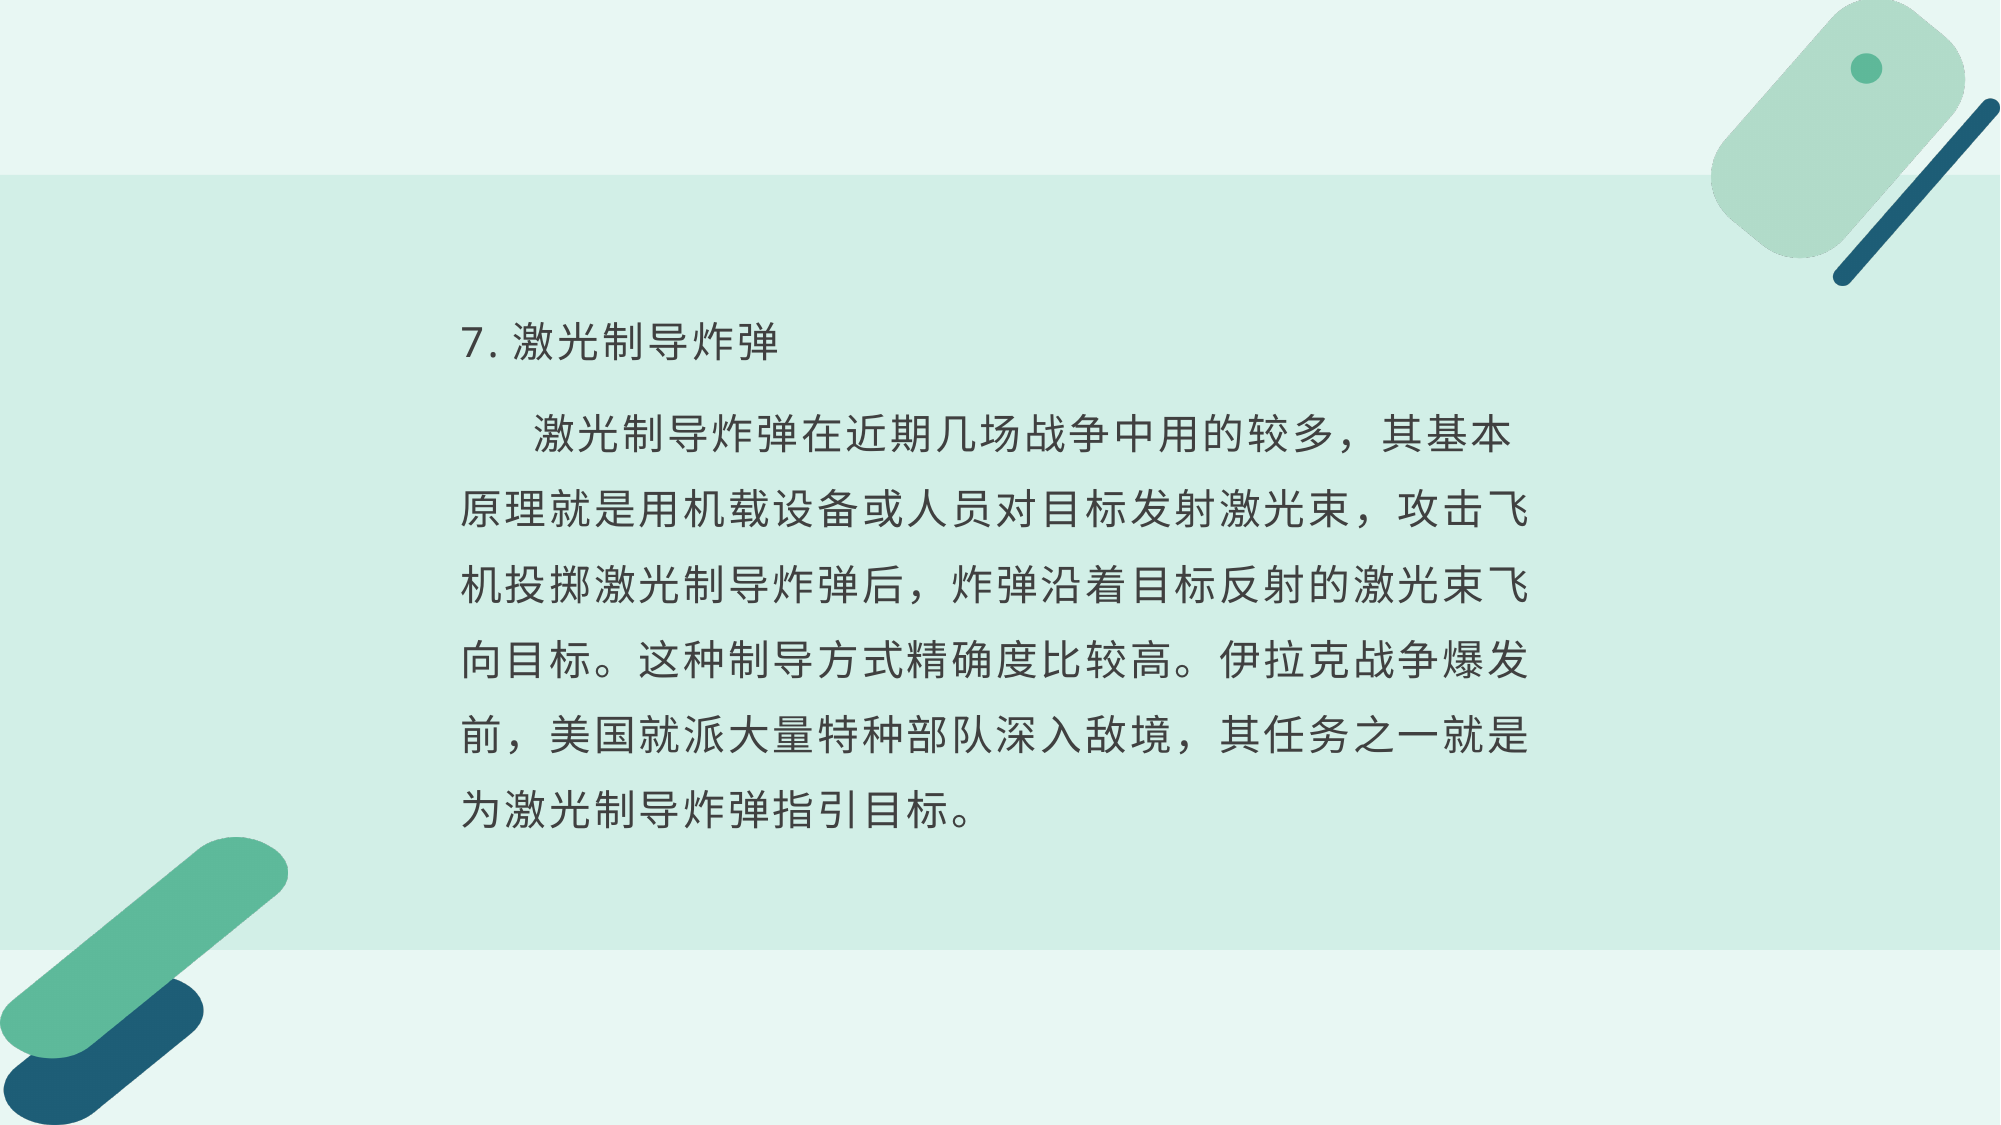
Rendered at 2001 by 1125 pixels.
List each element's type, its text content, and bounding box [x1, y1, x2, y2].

picture [1711, 0, 2000, 286]
text_box [0, 174, 2000, 951]
text_box 7.激光制导炸弹 激光制导炸弹在近期几场战争中用的较多，其基本原理就是用机载设备或人员对目标发射激光束，攻击飞机投掷激光制导炸弹后，炸弹沿着目标反射的激光束飞向目标。这种制导方式精确度比较高。伊拉克战争爆发前，美国就派大量特种部队深入敌境，其任务之一就是为激光制导炸弹指引目标。 [450, 247, 1550, 877]
picture [0, 837, 288, 1125]
